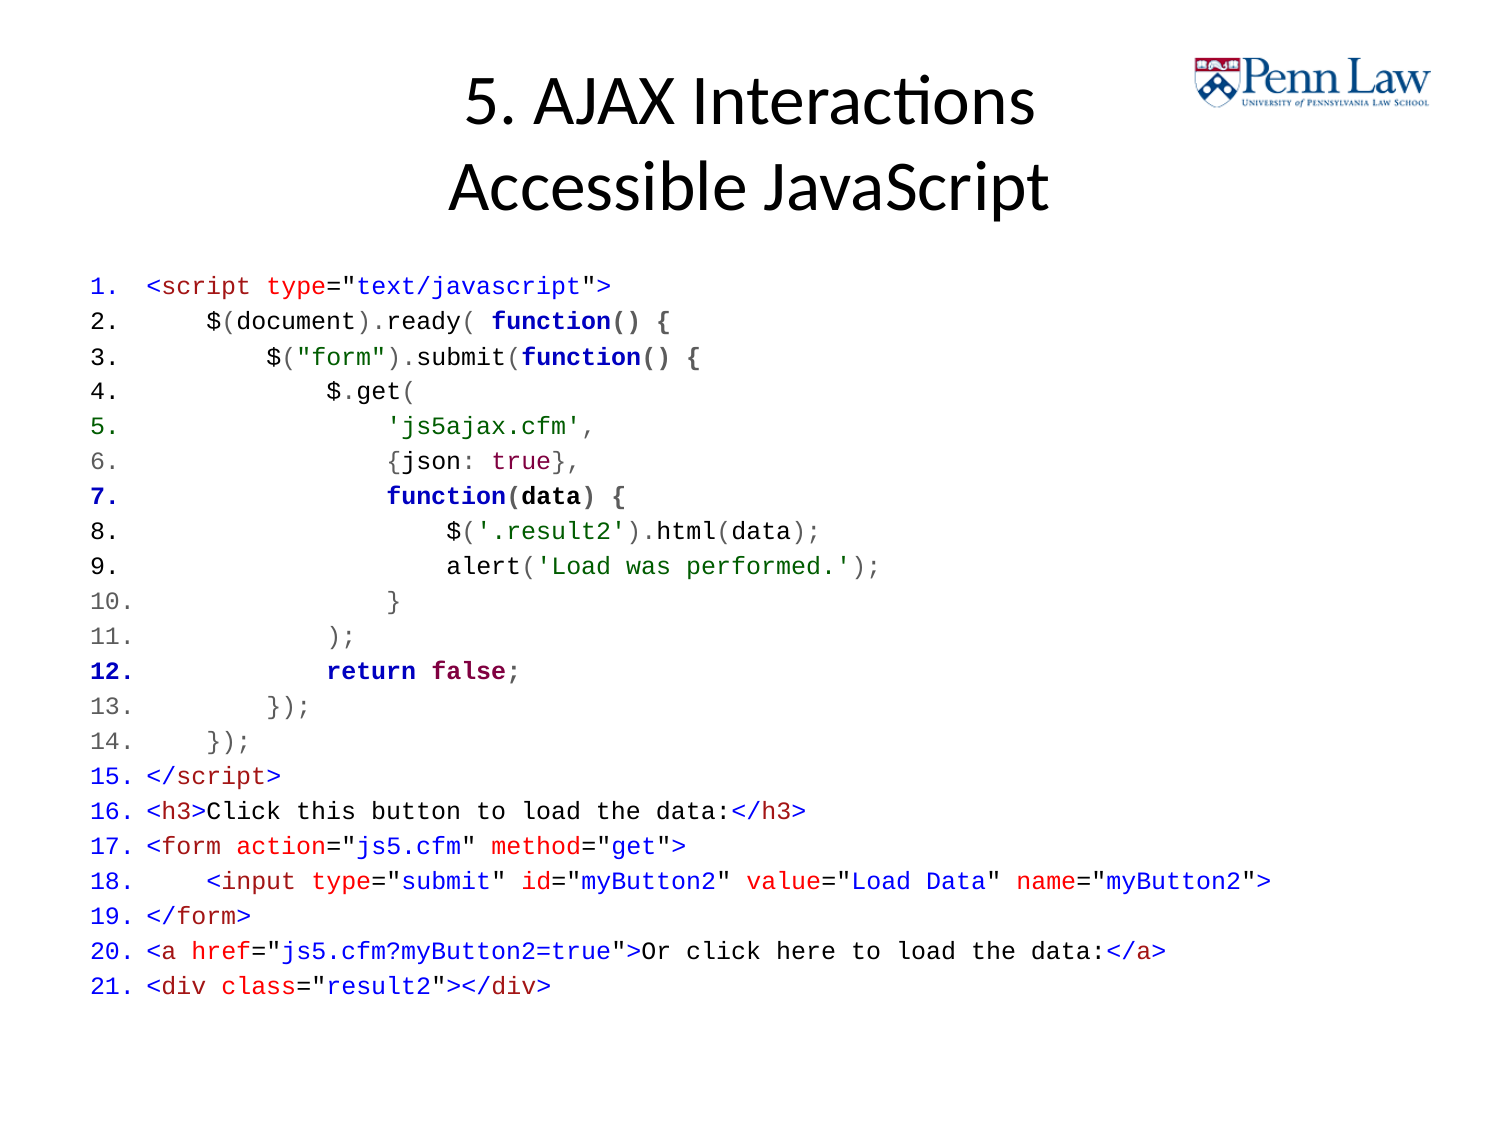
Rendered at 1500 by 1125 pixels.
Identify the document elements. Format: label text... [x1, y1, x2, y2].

picture [1174, 37, 1456, 125]
list <script type="text/javascript"> $(document).ready( function() { $("form").submit(function() { $.get( 'js5ajax.cfm', {json: true}, function(data) { $('.result2').html(data); alert('Load was performed.'); } ); return false; }); }); </script> <h3>Click this button to load the data:</h3> <form action="js5.cfm" method="get"> <input type="submit" id="myButton2" value="Load Data" name="myButton2"> </form> <a href="js5.cfm?myButton2=true">Or click here to load the data:</a> <div class="result2"></div> [75, 262, 1425, 1038]
title 5. AJAX Interactions Accessible JavaScript [75, 45, 1425, 233]
